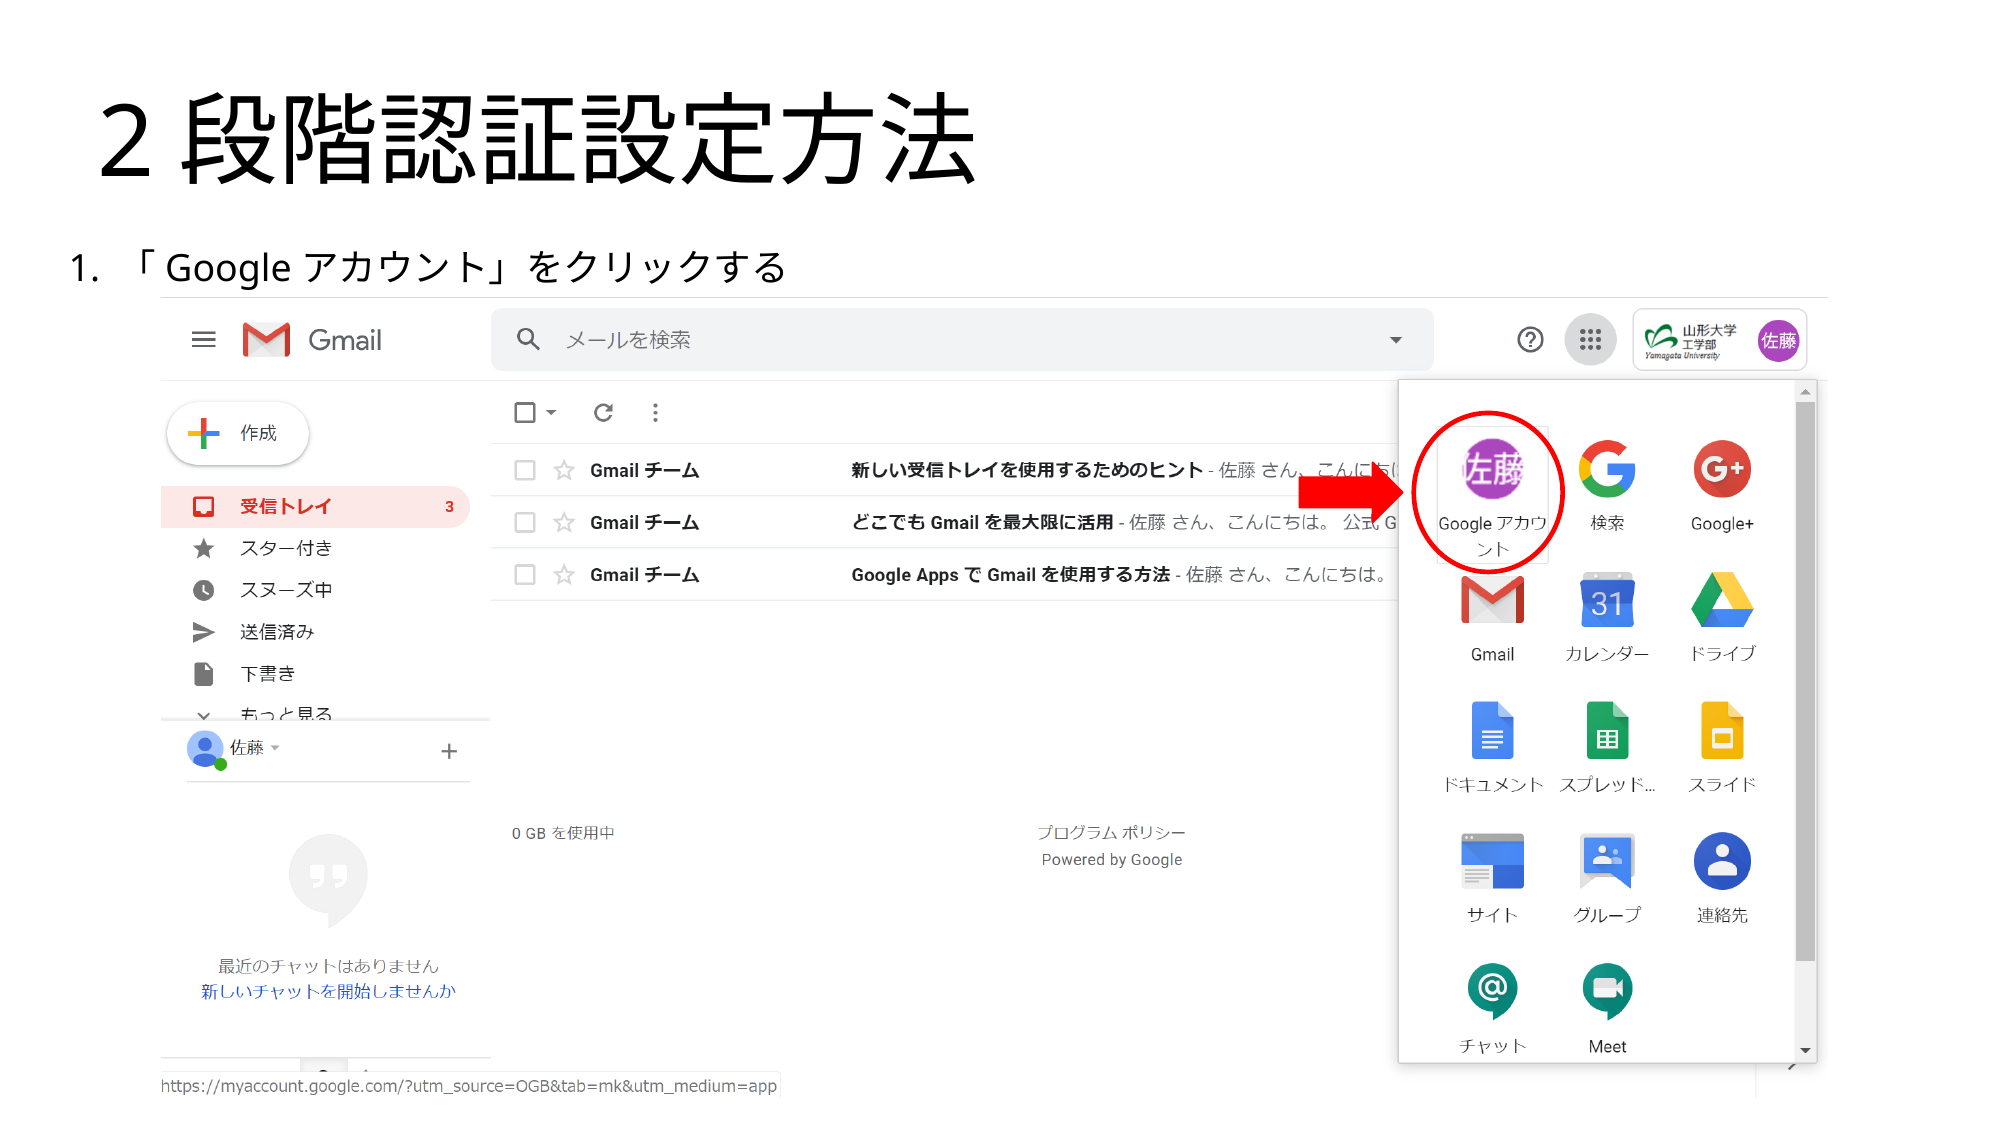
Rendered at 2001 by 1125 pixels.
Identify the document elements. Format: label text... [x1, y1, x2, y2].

text_box 1. 「Googleアカウント」をクリックする [53, 236, 913, 296]
text_box 2段階認証設定方法 [82, 68, 1123, 204]
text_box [161, 296, 1828, 1098]
